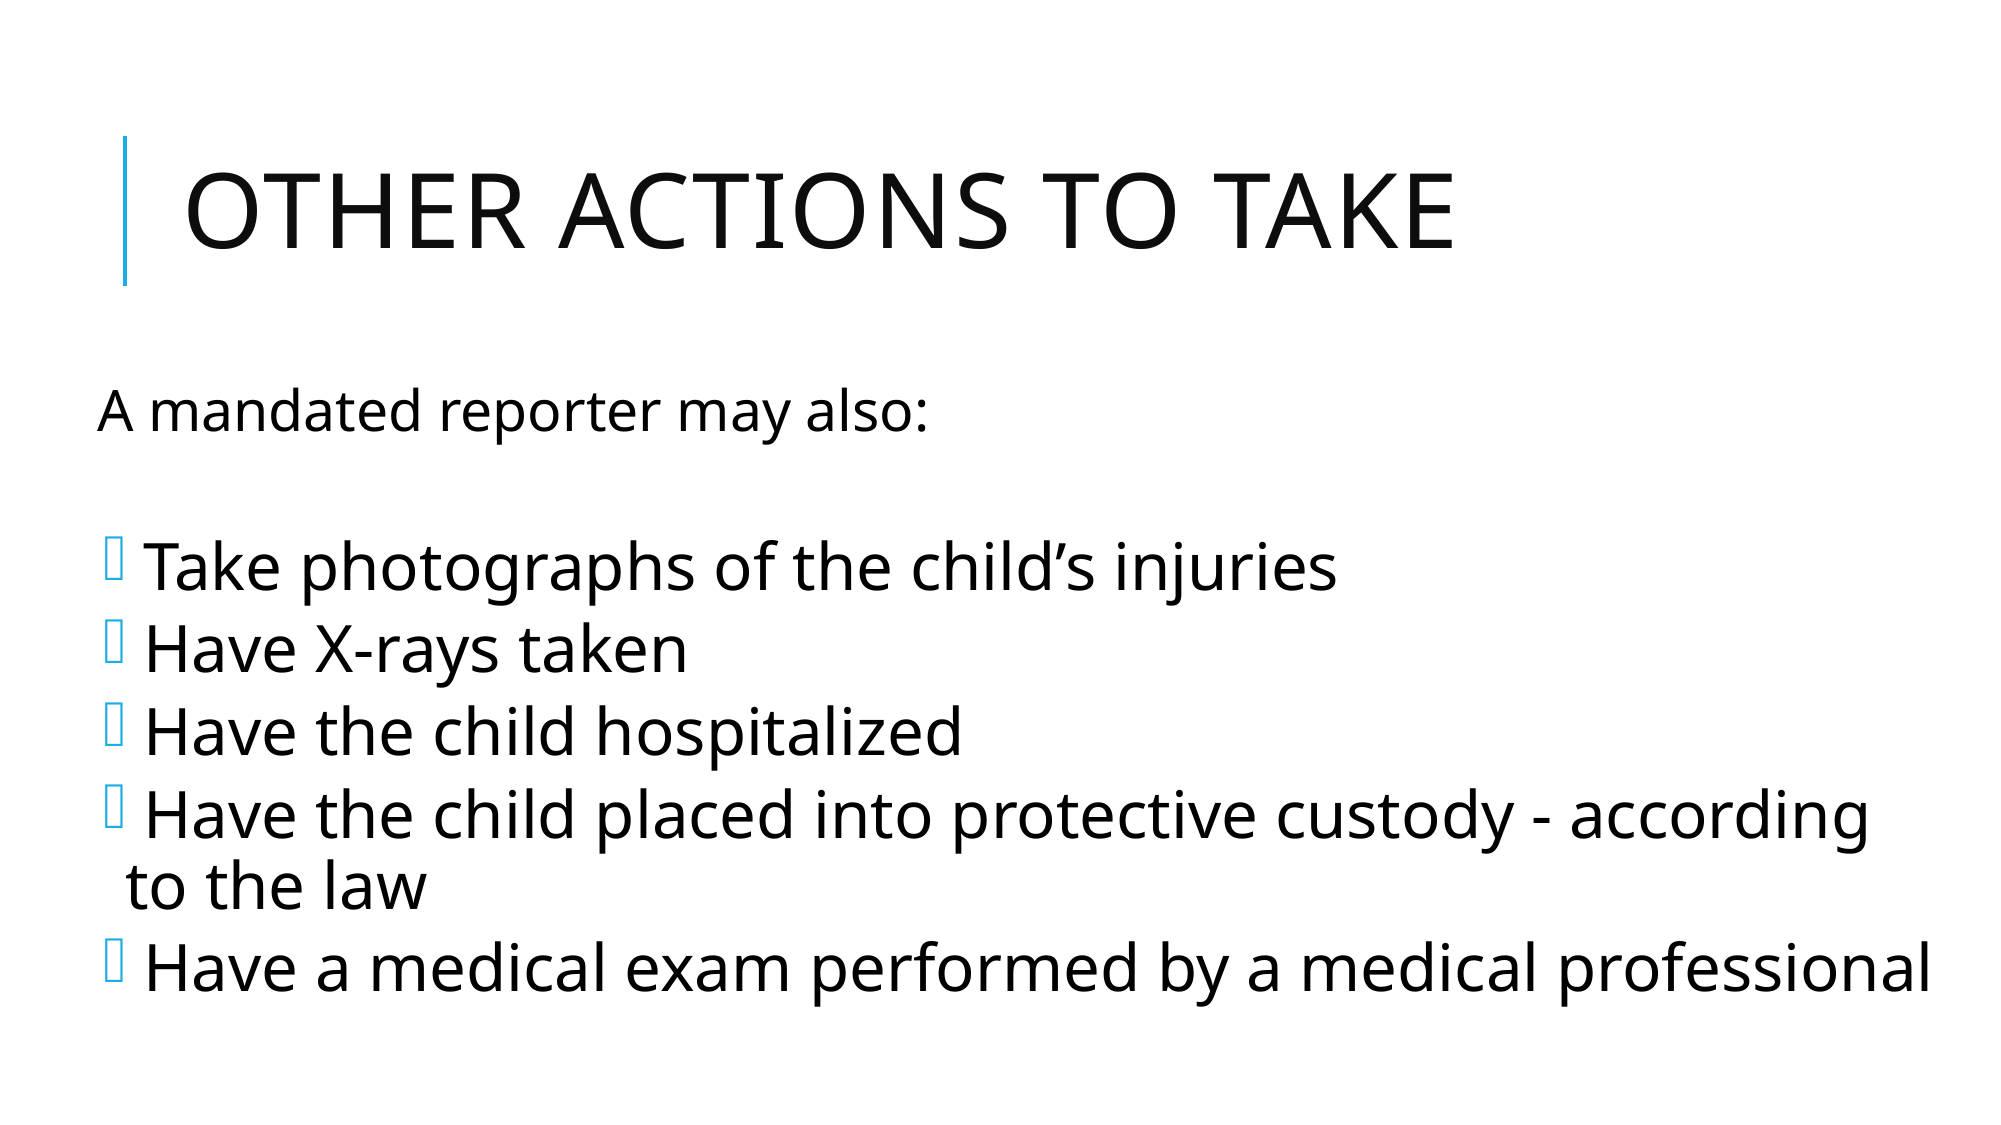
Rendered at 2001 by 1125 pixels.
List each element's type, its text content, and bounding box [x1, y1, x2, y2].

title Other actions to take [168, 96, 1763, 342]
list A mandated reporter may also: Take photographs of the child’s injuries Have X-rays taken Have the child hospitalized Have the child placed into protective custody - according to the law Have a medical exam performed by a medical professional [75, 375, 1957, 1035]
